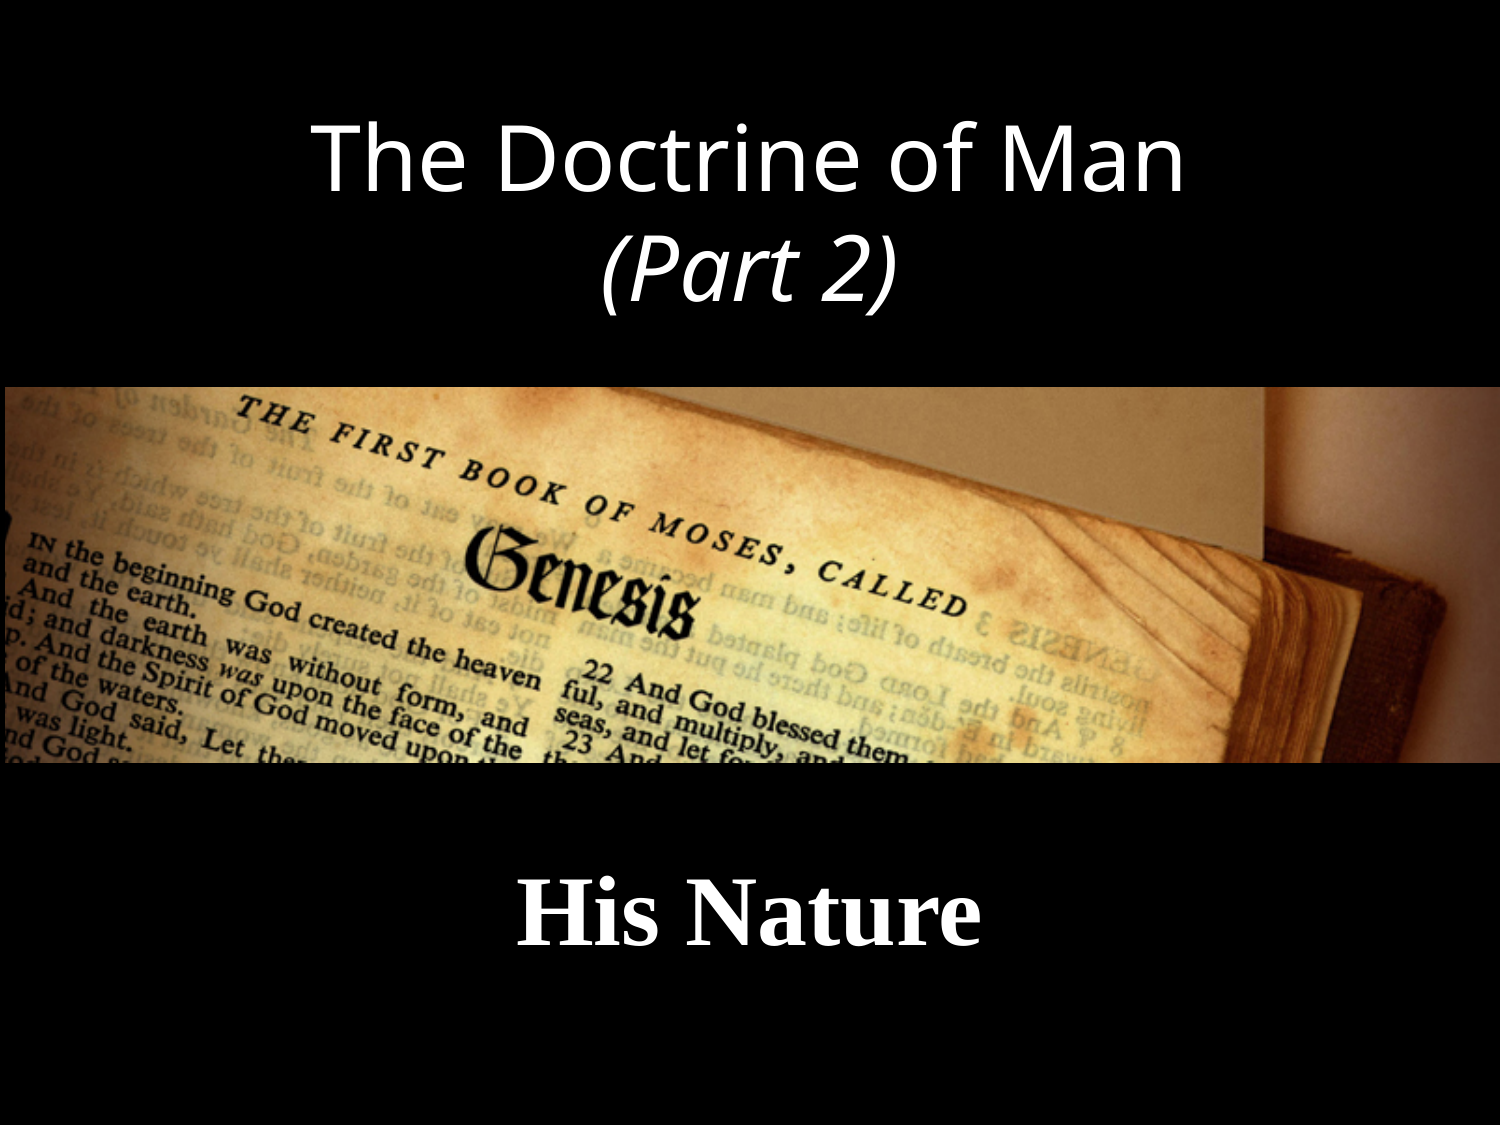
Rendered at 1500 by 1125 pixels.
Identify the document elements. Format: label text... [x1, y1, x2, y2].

list His Nature [75, 837, 1425, 1005]
title The Doctrine of Man (Part 2) [75, 45, 1425, 375]
picture [5, 387, 1500, 763]
